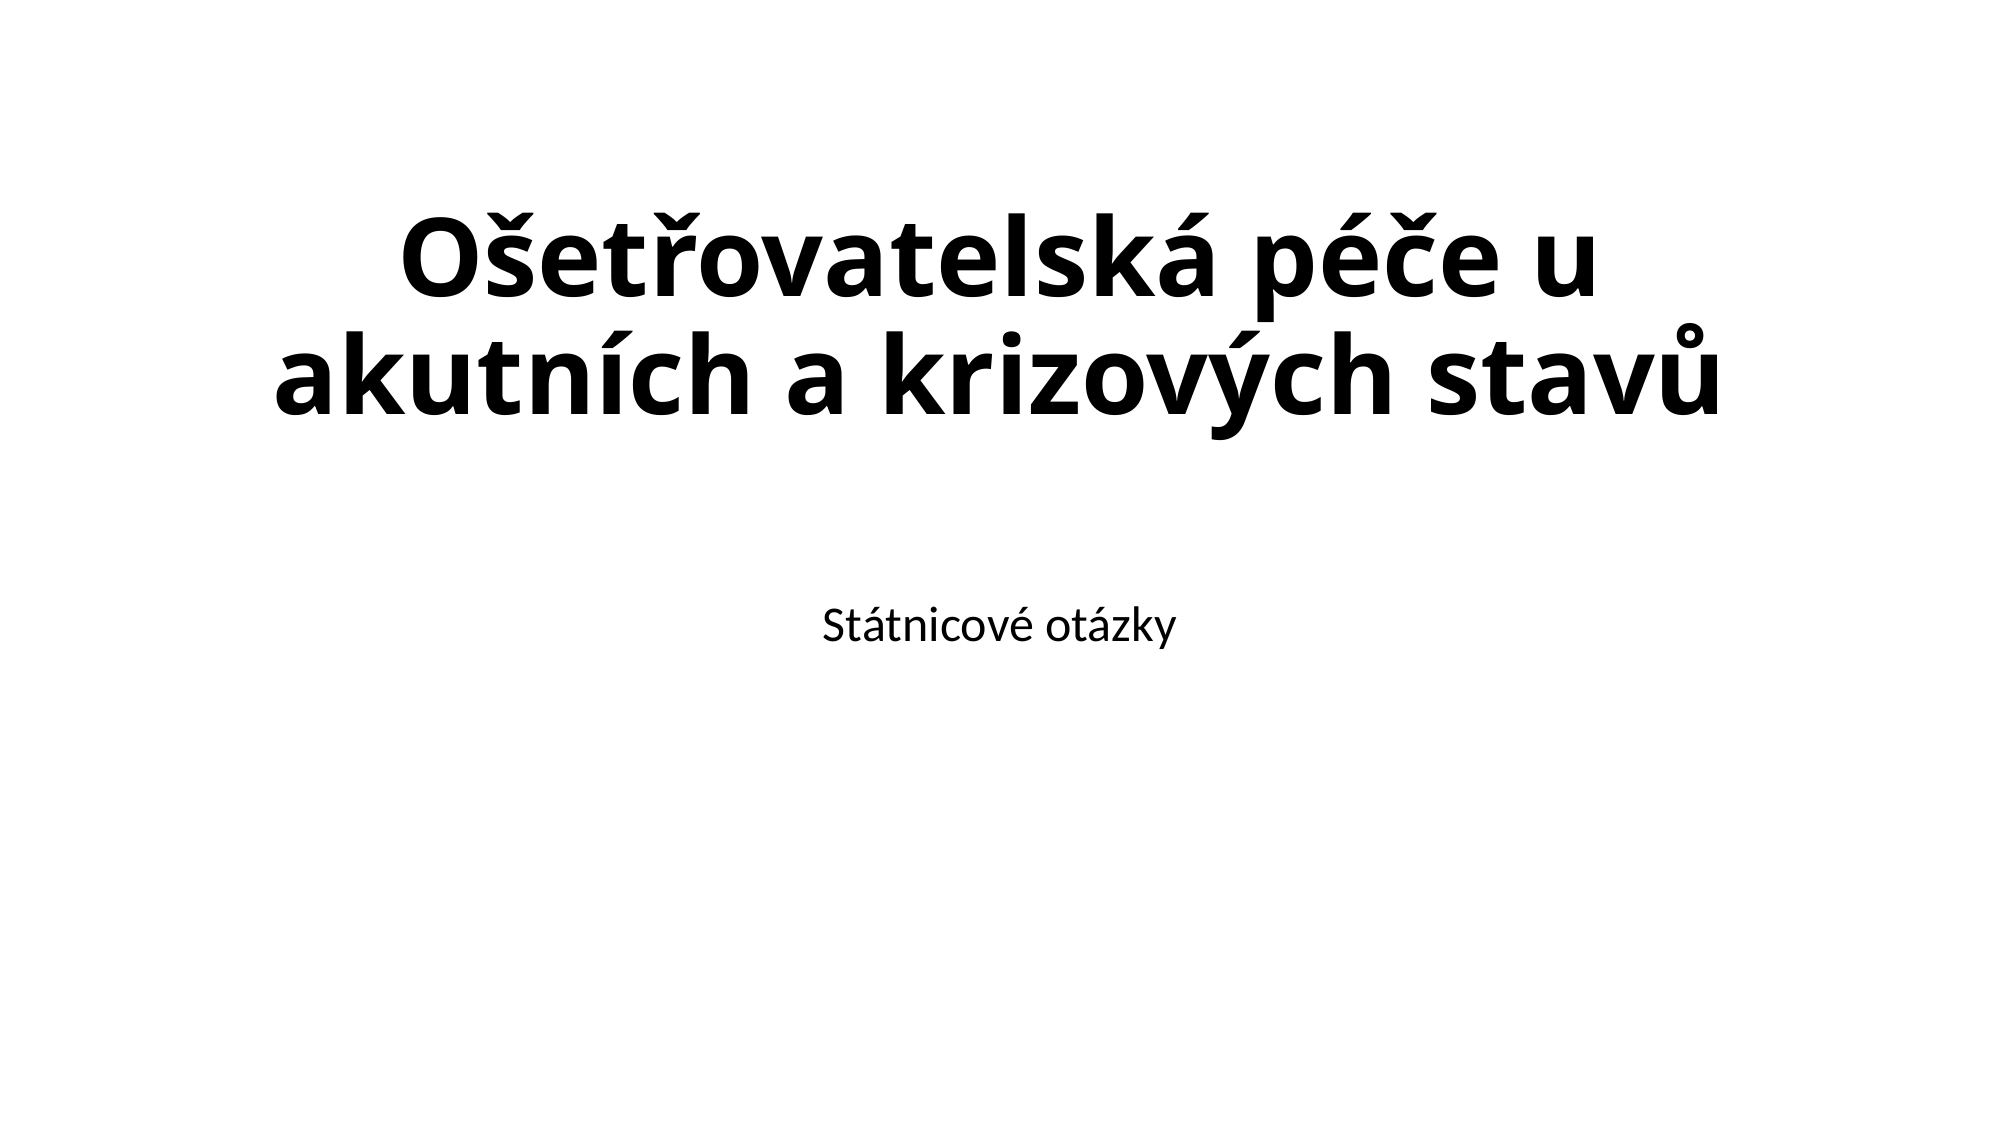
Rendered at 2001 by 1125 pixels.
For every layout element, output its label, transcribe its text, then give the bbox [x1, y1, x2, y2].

title Ošetřovatelská péče u akutních a krizových stavů [249, 184, 1750, 576]
subtitle Státnicové otázky [249, 590, 1750, 863]
